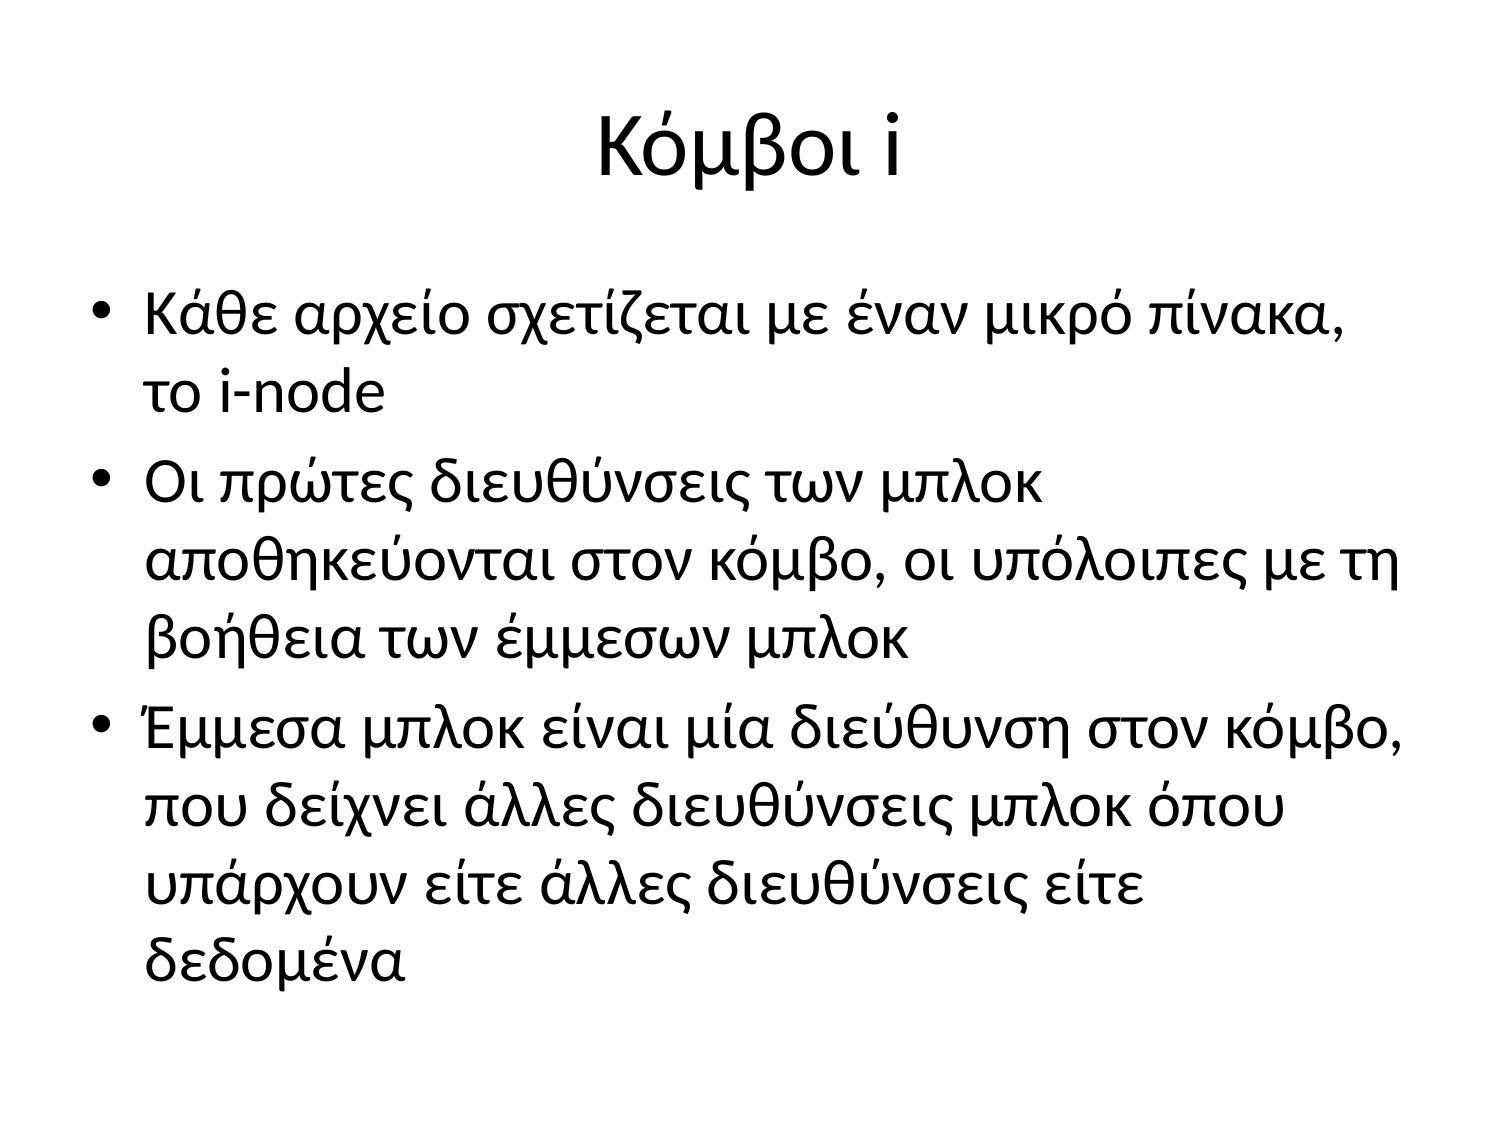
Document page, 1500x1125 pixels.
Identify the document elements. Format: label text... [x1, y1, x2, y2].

title Κόμβοι i [75, 45, 1425, 233]
list Κάθε αρχείο σχετίζεται με έναν μικρό πίνακα, το i-node Οι πρώτες διευθύνσεις των μπλοκ αποθηκεύονται στον κόμβο, οι υπόλοιπες με τη βοήθεια των έμμεσων μπλοκ Έμμεσα μπλοκ είναι μία διεύθυνση στον κόμβο, που δείχνει άλλες διευθύνσεις μπλοκ όπου υπάρχουν είτε άλλες διευθύνσεις είτε δεδομένα [75, 262, 1425, 1005]
